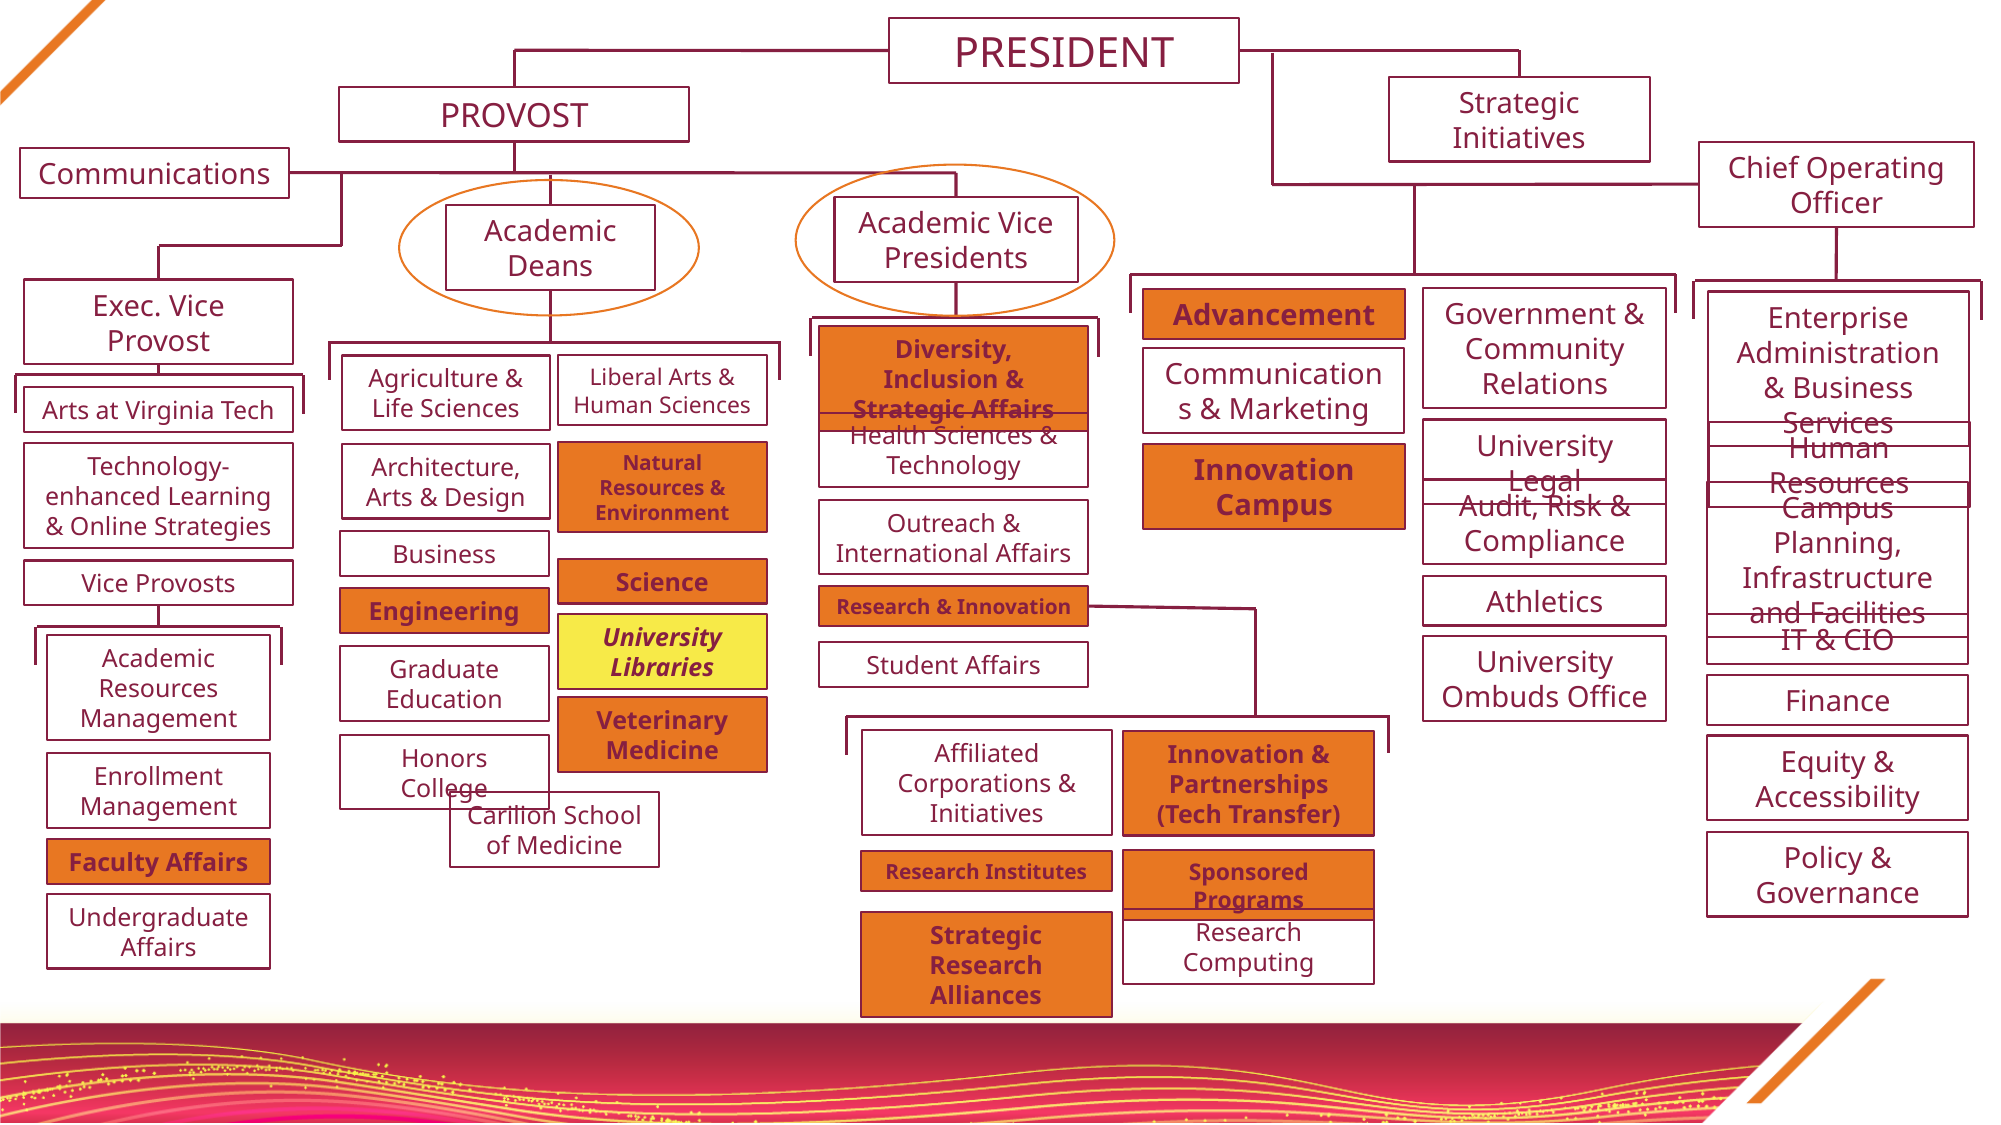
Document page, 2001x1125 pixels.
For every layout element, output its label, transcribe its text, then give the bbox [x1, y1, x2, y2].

text_box Technology-enhanced Learning & Online Strategies [24, 442, 293, 548]
text_box Science [558, 558, 767, 604]
text_box Audit, Risk & Compliance [1423, 479, 1667, 565]
text_box Research & Innovation [819, 586, 1089, 627]
text_box Engineering [340, 588, 549, 634]
text_box Equity & Accessibility [1707, 735, 1969, 821]
text_box PRESIDENT [889, 18, 1240, 84]
text_box IT & CIO [1707, 613, 1969, 664]
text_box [1088, 606, 1257, 610]
text_box Faculty Affairs [47, 838, 270, 884]
text_box Arts at Virginia Tech [24, 387, 293, 432]
text_box Liberal Arts & Human Sciences [558, 355, 767, 426]
text_box Finance [1707, 674, 1969, 725]
text_box Vice Provosts [24, 560, 293, 606]
text_box Enterprise Administration & Business Services [1707, 291, 1969, 447]
text_box Outreach & International Affairs [819, 499, 1089, 575]
text_box Honors College [340, 734, 549, 810]
text_box Student Affairs [819, 642, 1089, 688]
text_box [399, 181, 699, 316]
text_box [795, 164, 1115, 316]
text_box Diversity, Inclusion & Strategic Affairs [819, 326, 1089, 412]
text_box Advancement [1143, 288, 1406, 339]
text_box Innovation Campus [1143, 443, 1406, 529]
text_box Communications [19, 147, 289, 198]
text_box Affiliated Corporations & Initiatives [861, 730, 1113, 835]
text_box University Ombuds Office [1423, 636, 1667, 722]
text_box Chief Operating Officer [1698, 141, 1975, 227]
text_box Academic Resources Management [47, 635, 270, 740]
text_box Strategic Initiatives [1388, 76, 1650, 162]
text_box Research Institutes [860, 851, 1112, 892]
text_box Architecture, Arts & Design [341, 443, 551, 519]
text_box Veterinary Medicine [558, 696, 767, 772]
text_box Communications & Marketing [1143, 348, 1405, 434]
text_box Government & Community Relations [1423, 287, 1667, 408]
text_box University Libraries [558, 613, 767, 689]
text_box Undergraduate Affairs [47, 893, 270, 969]
text_box Health Sciences & Technology [819, 412, 1089, 488]
text_box Agriculture & Life Sciences [341, 355, 551, 431]
text_box Research Computing [1123, 909, 1375, 984]
text_box Athletics [1423, 575, 1667, 626]
text_box Business [340, 530, 549, 576]
text_box Strategic Research Alliances [860, 912, 1112, 1017]
text_box Campus Planning, Infrastructure and Facilities [1707, 482, 1969, 613]
text_box PROVOST [339, 86, 690, 142]
text_box Carilion School of Medicine [450, 791, 659, 867]
picture [0, 0, 2000, 1123]
text_box Policy & Governance [1707, 831, 1969, 917]
text_box Sponsored Programs [1123, 850, 1375, 909]
text_box Innovation & Partnerships (Tech Transfer) [1123, 730, 1375, 836]
text_box Human Resources [1708, 422, 1970, 507]
text_box University Legal [1423, 419, 1667, 479]
text_box Natural Resources & Environment [558, 442, 767, 533]
text_box Enrollment Management [47, 753, 270, 829]
text_box Exec. Vice Provost [24, 279, 293, 365]
text_box Graduate Education [340, 646, 549, 721]
